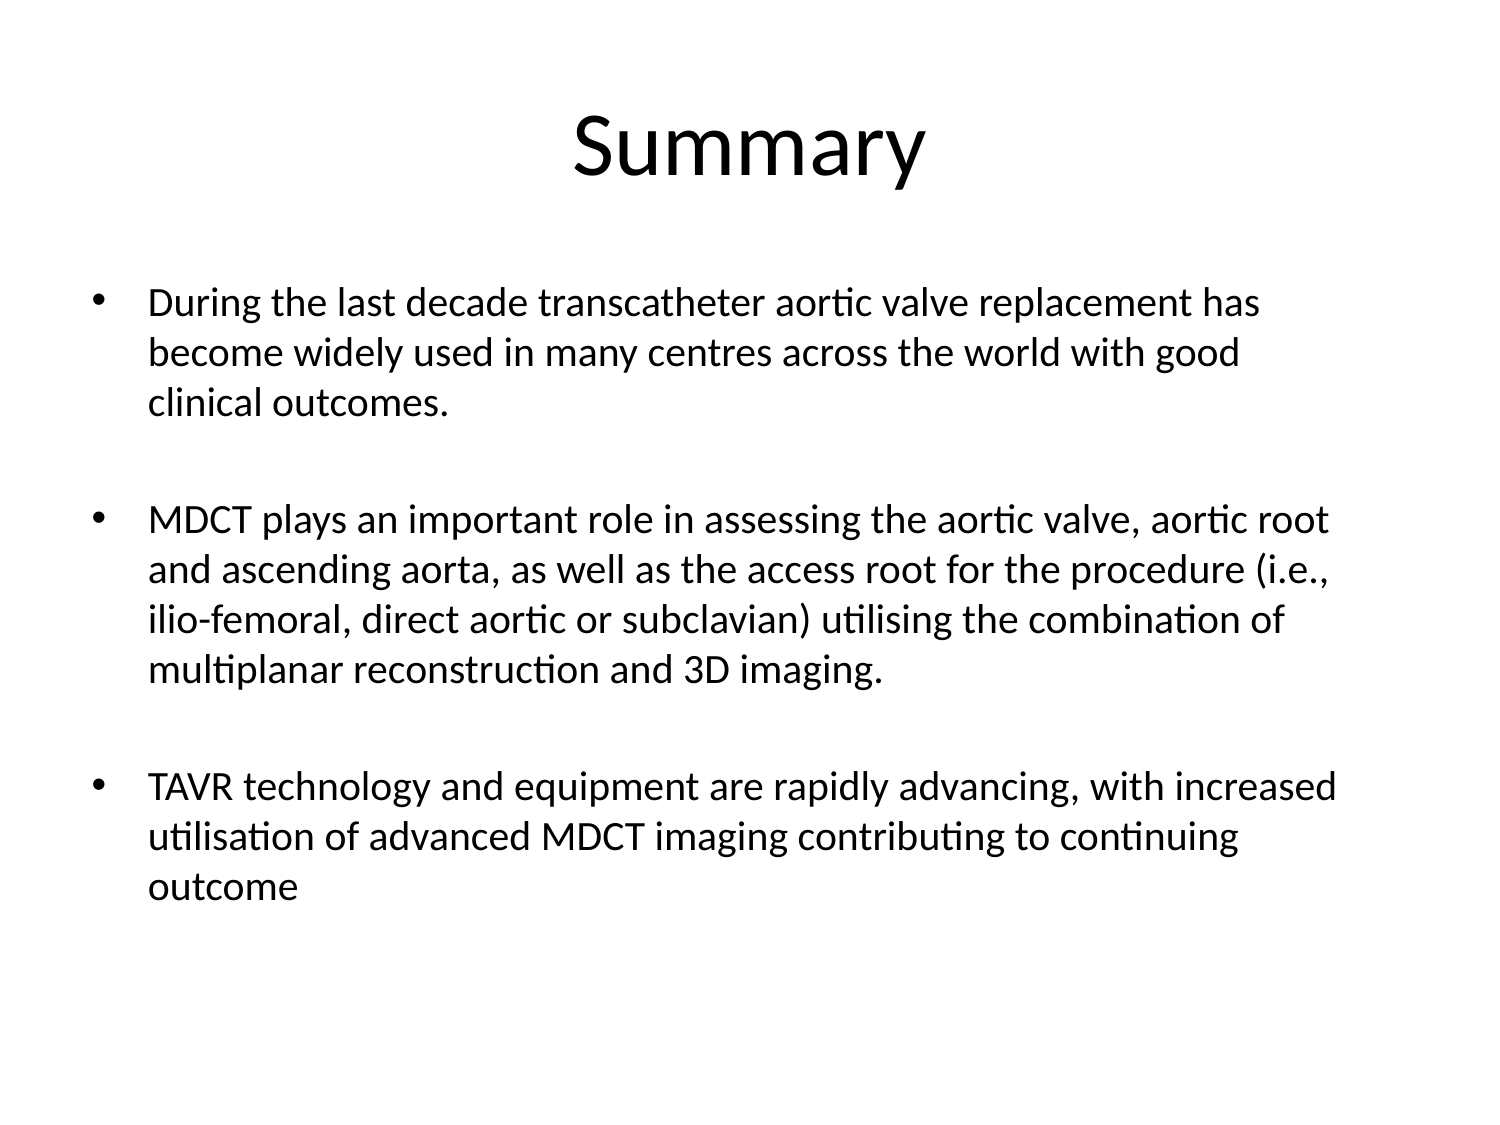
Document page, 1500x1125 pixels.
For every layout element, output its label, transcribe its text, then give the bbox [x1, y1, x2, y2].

title Summary [75, 45, 1425, 233]
list During the last decade transcatheter aortic valve replacement has become widely used in many centres across the world with good clinical outcomes. MDCT plays an important role in assessing the aortic valve, aortic root and ascending aorta, as well as the access root for the procedure (i.e., ilio-femoral, direct aortic or subclavian) utilising the combination of multiplanar reconstruction and 3D imaging. TAVR technology and equipment are rapidly advancing, with increased utilisation of advanced MDCT imaging contributing to continuing outcome [76, 267, 1376, 1010]
